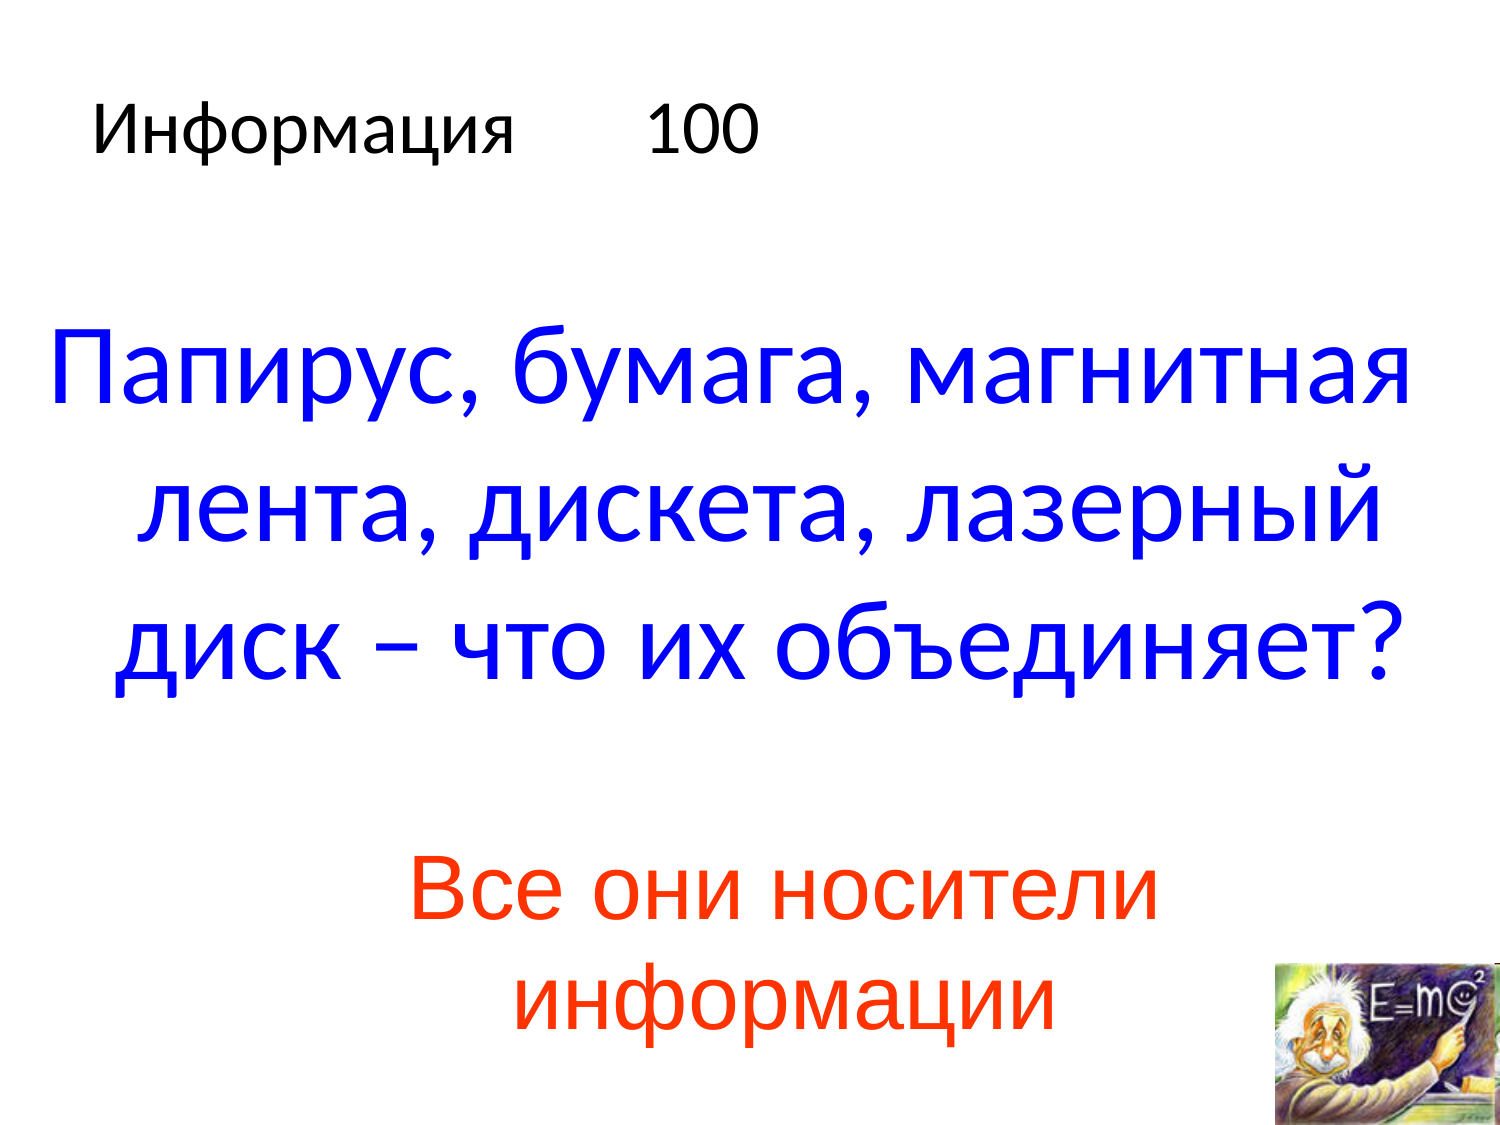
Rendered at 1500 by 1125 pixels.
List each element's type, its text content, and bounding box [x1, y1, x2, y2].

title Информация 100 [76, 66, 1278, 180]
text_box Папирус, бумага, магнитная лента, дискета, лазерный диск – что их объединяет? [23, 281, 1441, 742]
picture [1275, 963, 1500, 1125]
text_box Все они носители информации [348, 820, 1223, 1055]
